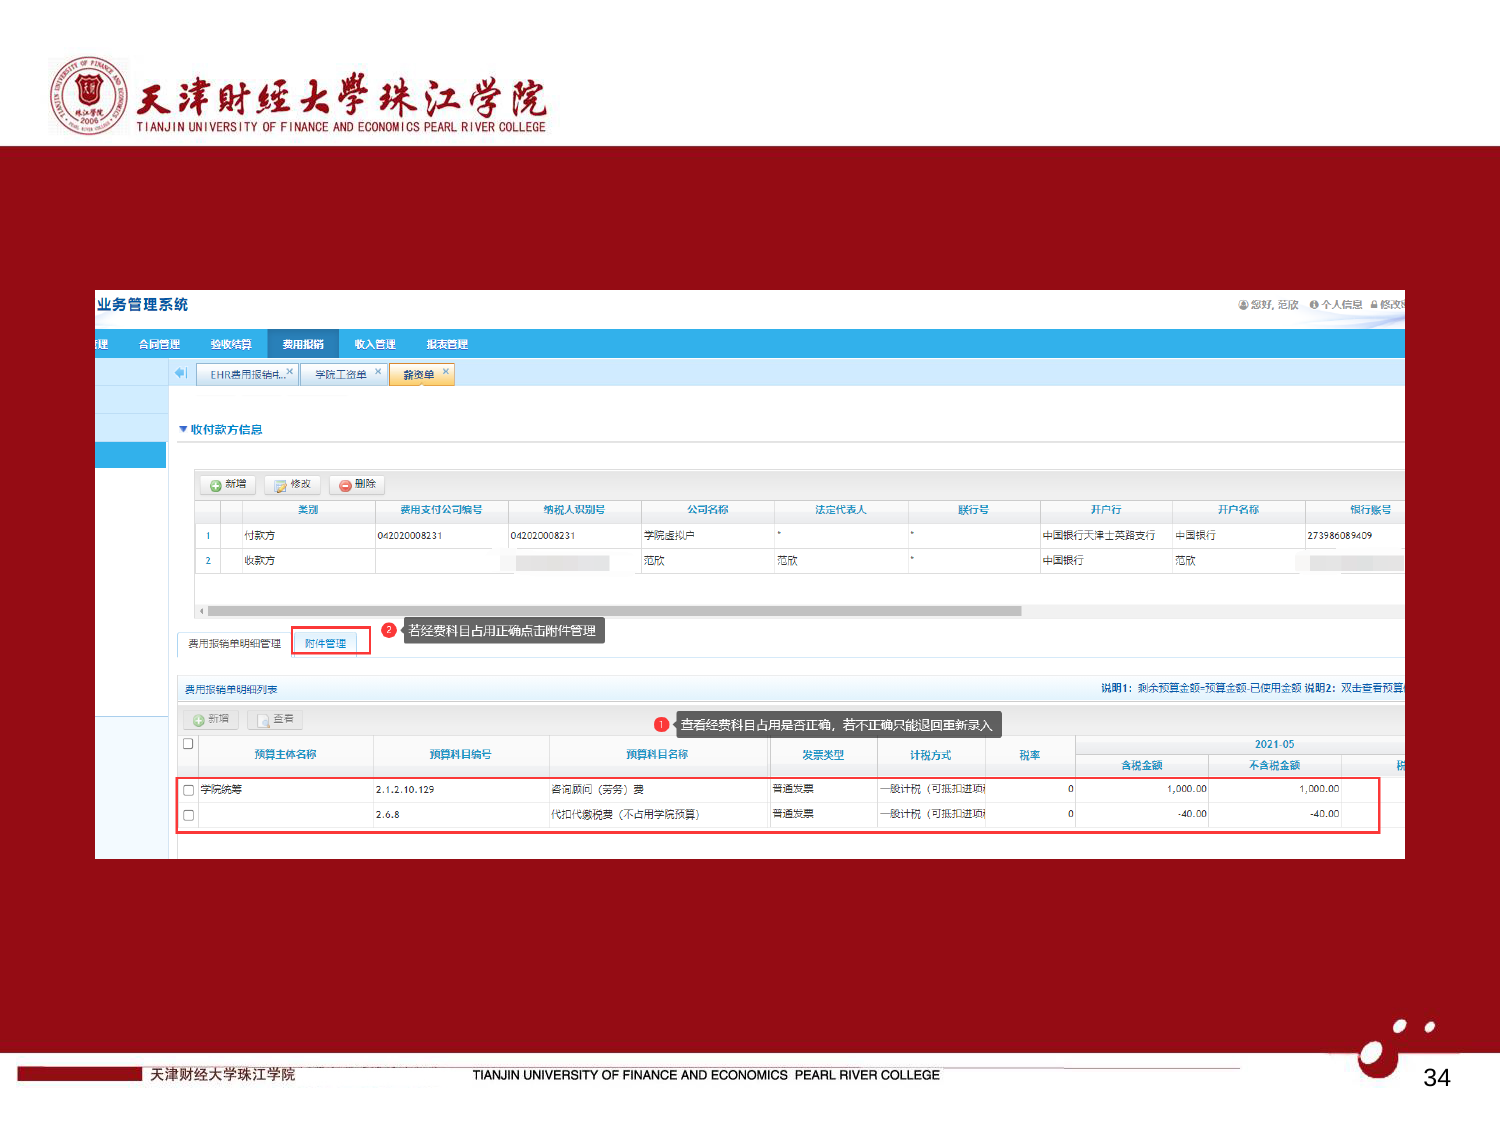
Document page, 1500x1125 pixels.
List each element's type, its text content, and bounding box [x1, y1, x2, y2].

picture [0, 0, 1500, 1125]
slide_number 34 [1115, 1046, 1467, 1107]
